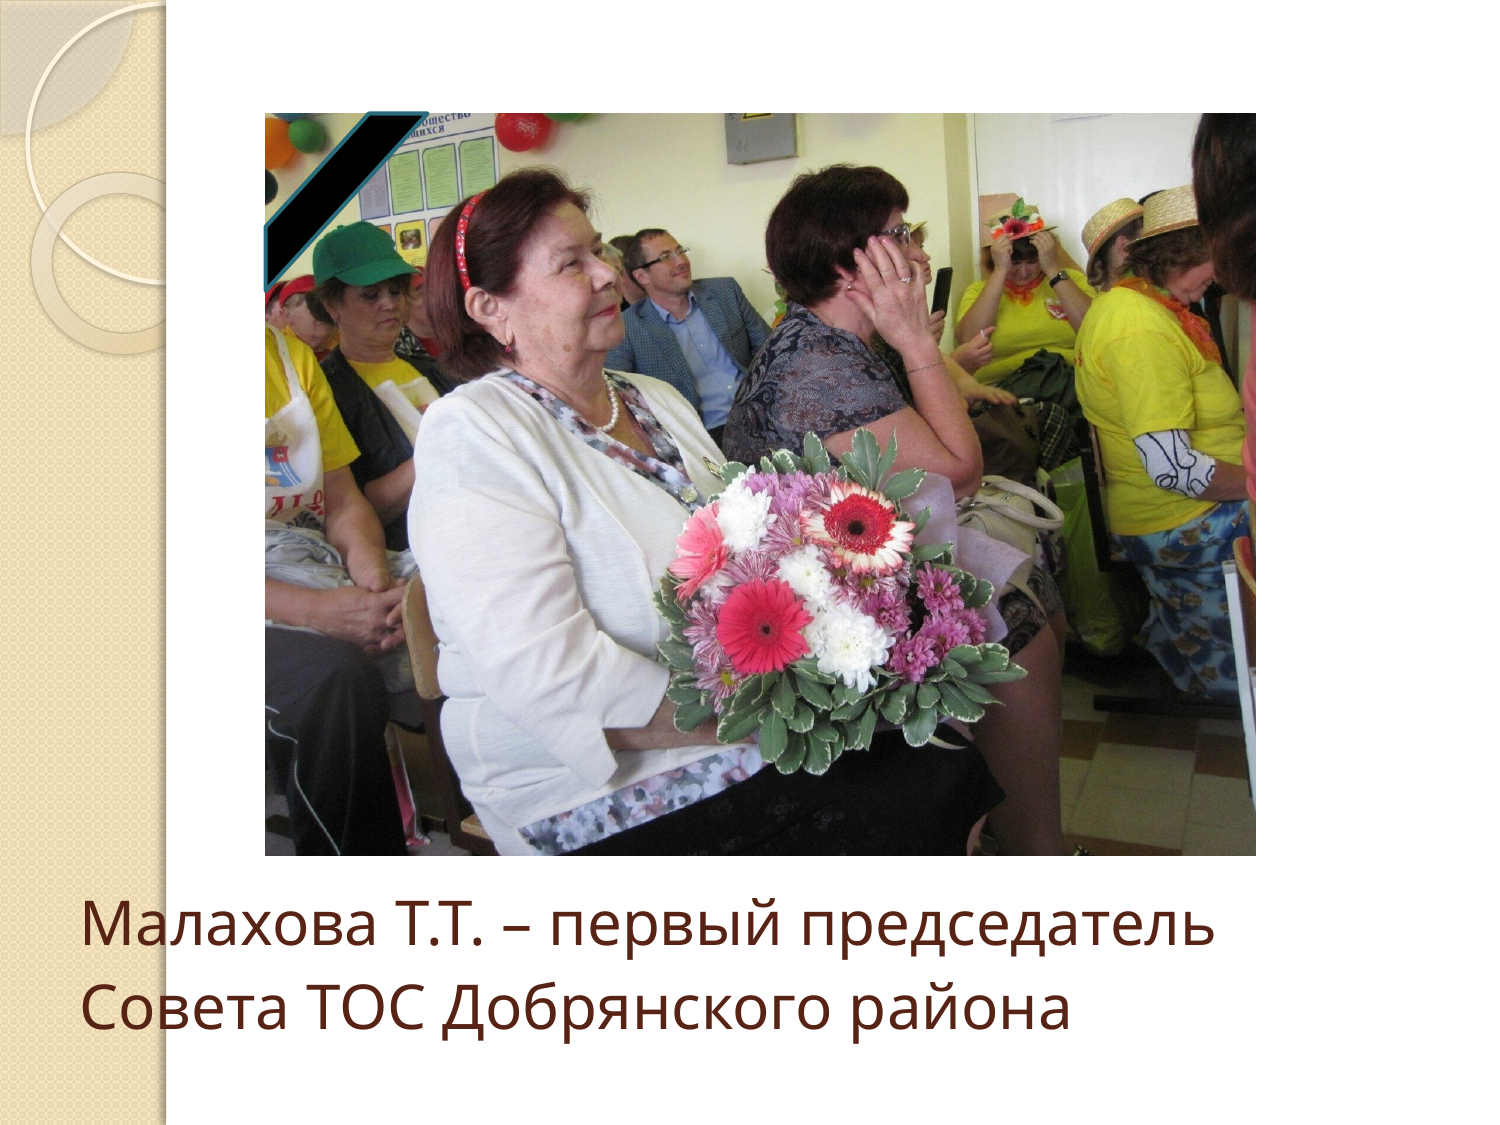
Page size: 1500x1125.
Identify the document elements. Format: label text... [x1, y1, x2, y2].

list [265, 113, 1256, 857]
title Малахова Т.Т. – первый председатель Совета ТОС Добрянского района [64, 869, 1415, 1058]
